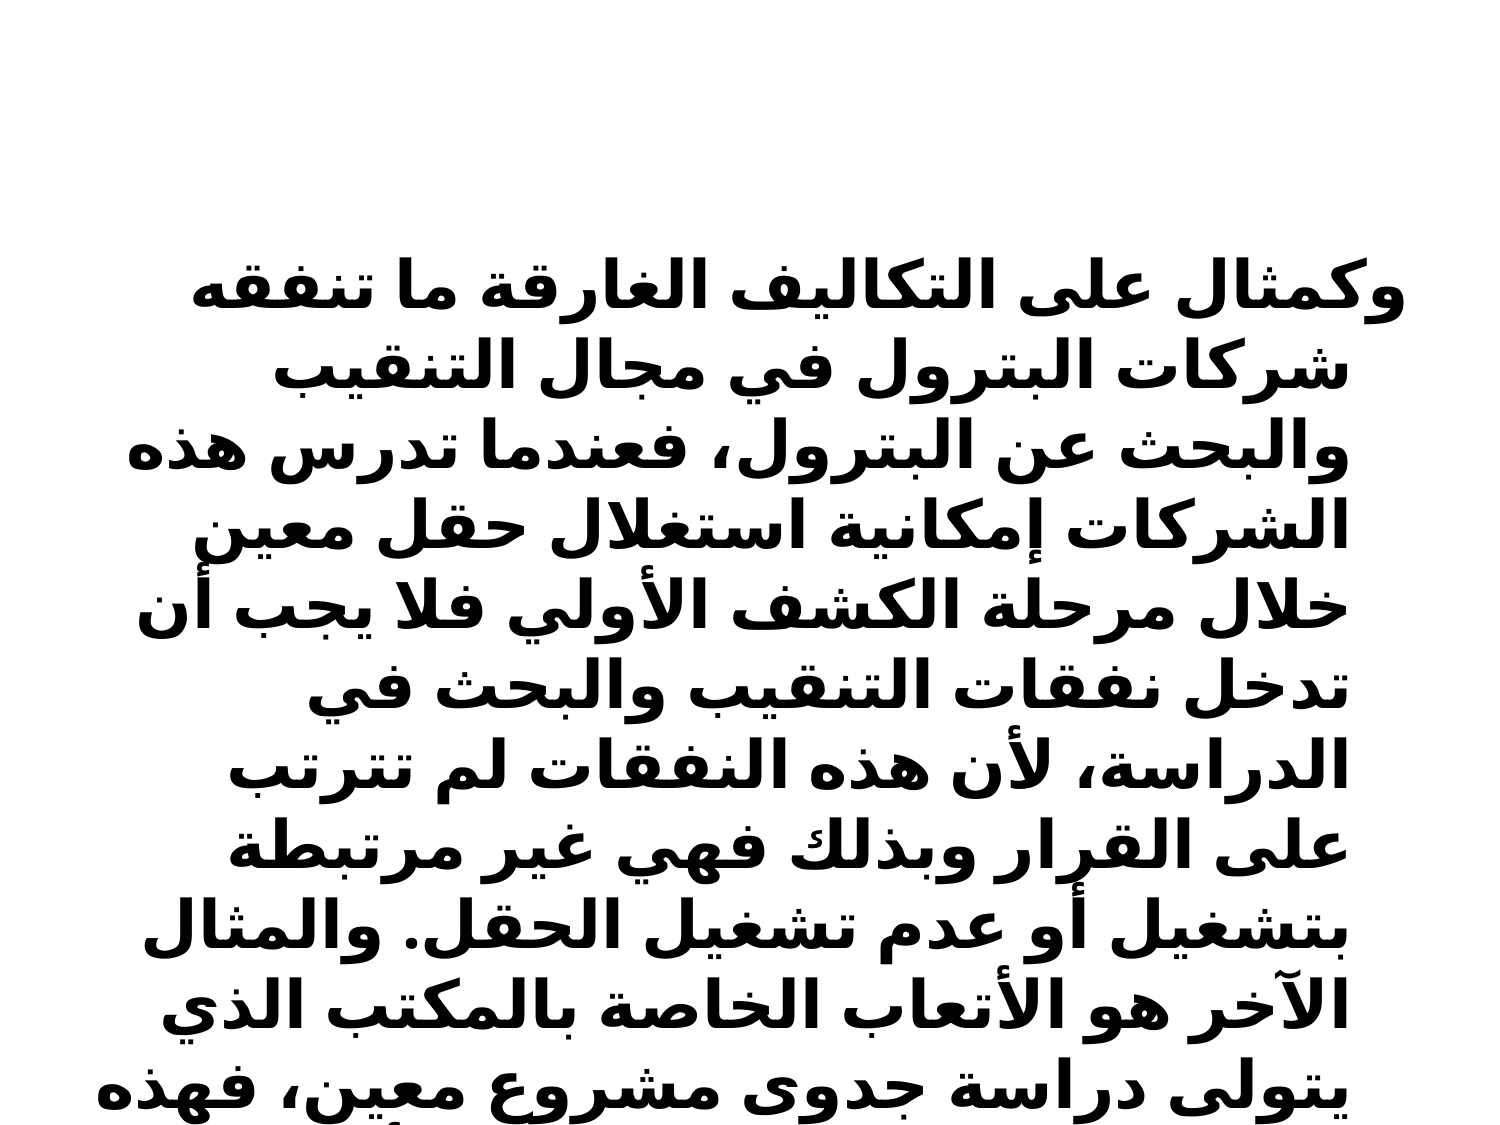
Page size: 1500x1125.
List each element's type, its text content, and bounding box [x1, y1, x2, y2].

list وكمثال على التكاليف الغارقة ما تنفقه شركات البترول في مجال التنقيب والبحث عن البترول، فعندما تدرس هذه الشركات إمكانية استغلال حقل معين خلال مرحلة الكشف الأولي فلا يجب أن تدخل نفقات التنقيب والبحث في الدراسة، لأن هذه النفقات لم تترتب على القرار وبذلك فهي غير مرتبطة بتشغيل أو عدم تشغيل الحقل. والمثال الآخر هو الأتعاب الخاصة بالمكتب الذي يتولى دراسة جدوى مشروع معين، فهذه الأتعاب ستدفع سواء تم قبول أو رفض المشروع فهي نفقات غير مرتبطة بالمشروع ولا ينبغي أخذها في الحسبان، أي لا تعتبر بهذا الشكل تدفقات نقدية خارجة تضاف لمبلغ الإستثمار المبدئي. [75, 234, 1425, 977]
